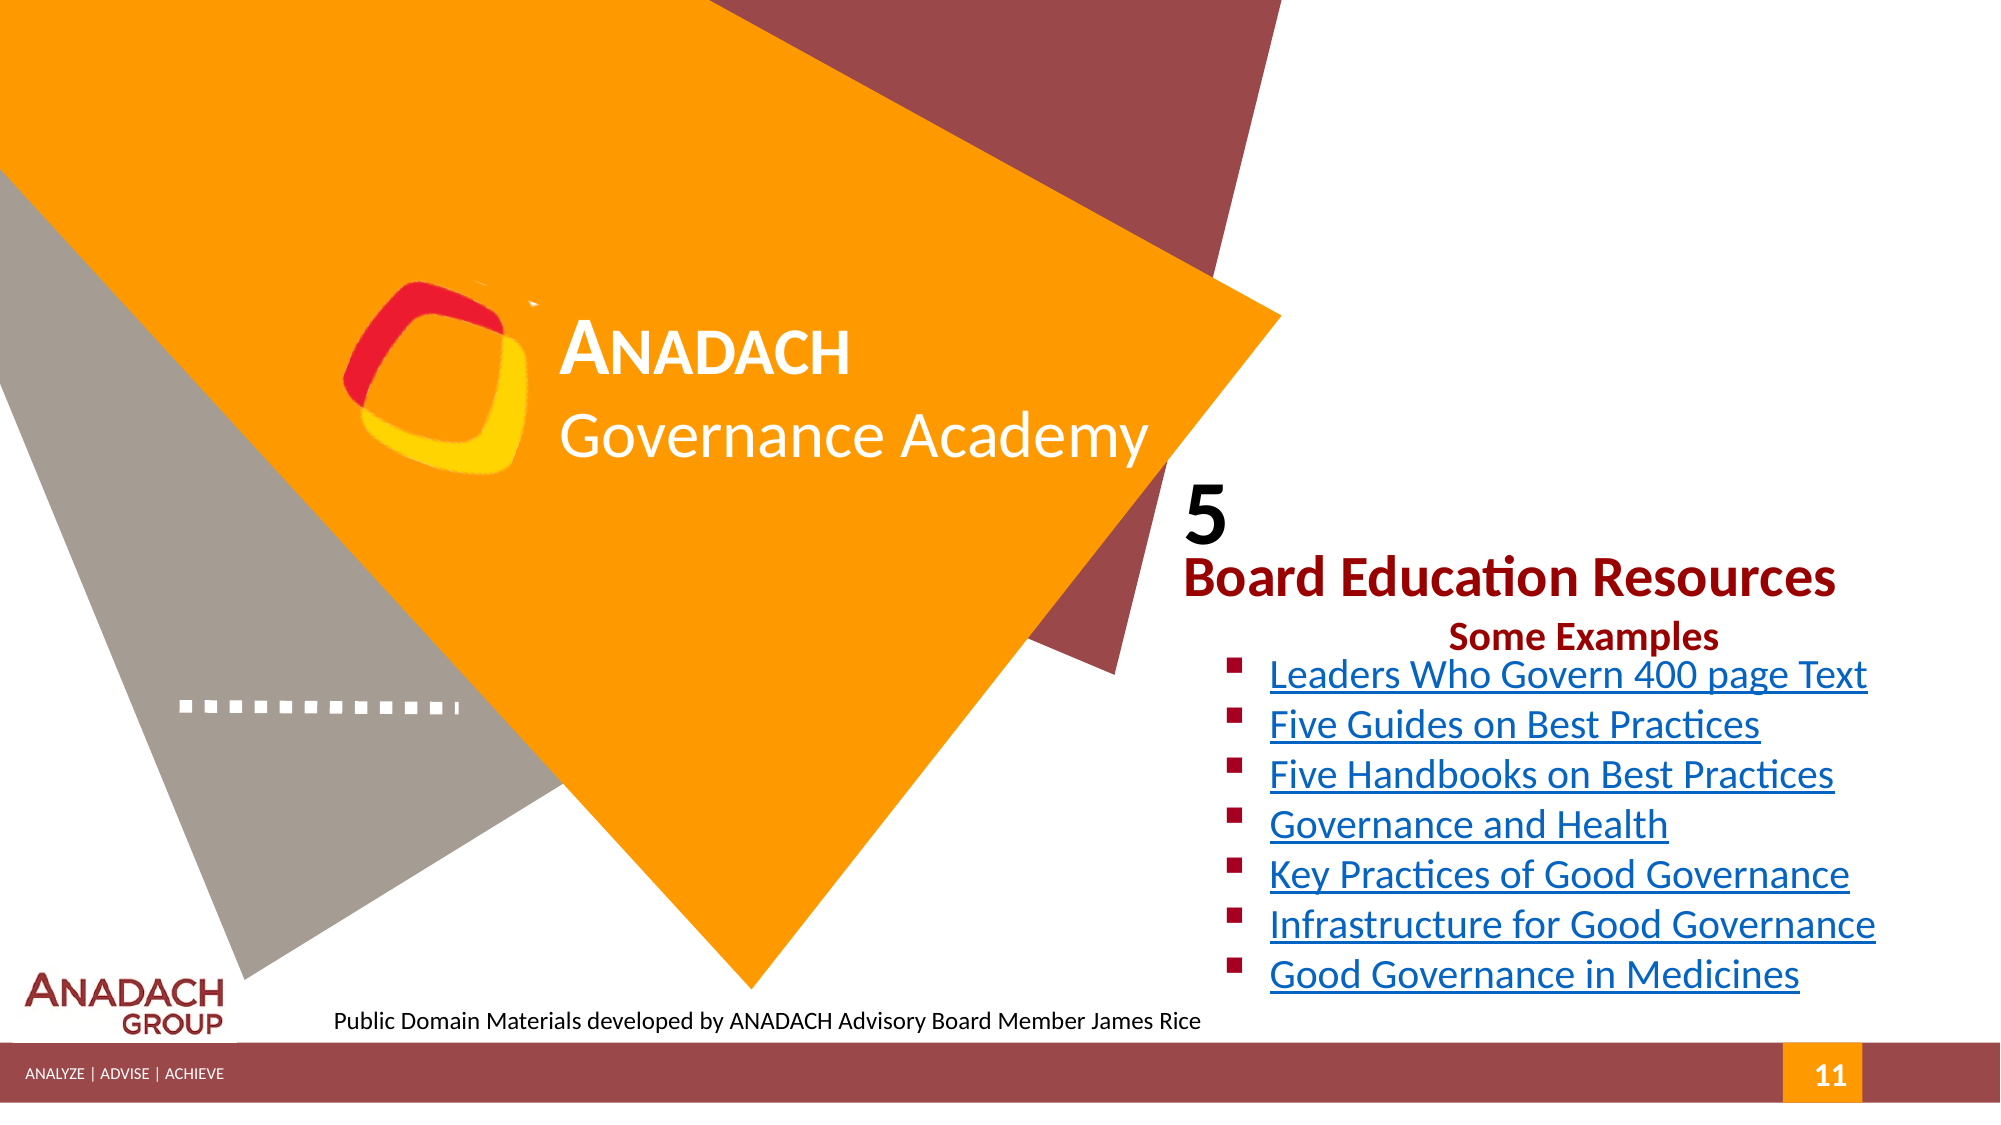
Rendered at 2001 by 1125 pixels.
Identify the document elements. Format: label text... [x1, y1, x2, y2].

text_box Public Domain Materials developed by ANADACH Advisory Board Member James Rice [318, 997, 1449, 1042]
picture [325, 249, 566, 492]
text_box 5 [1168, 445, 1378, 571]
text_box Board Education Resources Some Examples [1168, 530, 2000, 666]
text_box Leaders Who Govern 400 page Text Five Guides on Best Practices Five Handbooks on Best Practices Governance and Health Key Practices of Good Governance Infrastructure for Good Governance Good Governance in Medicines [1207, 639, 1903, 1105]
picture [12, 964, 237, 1043]
